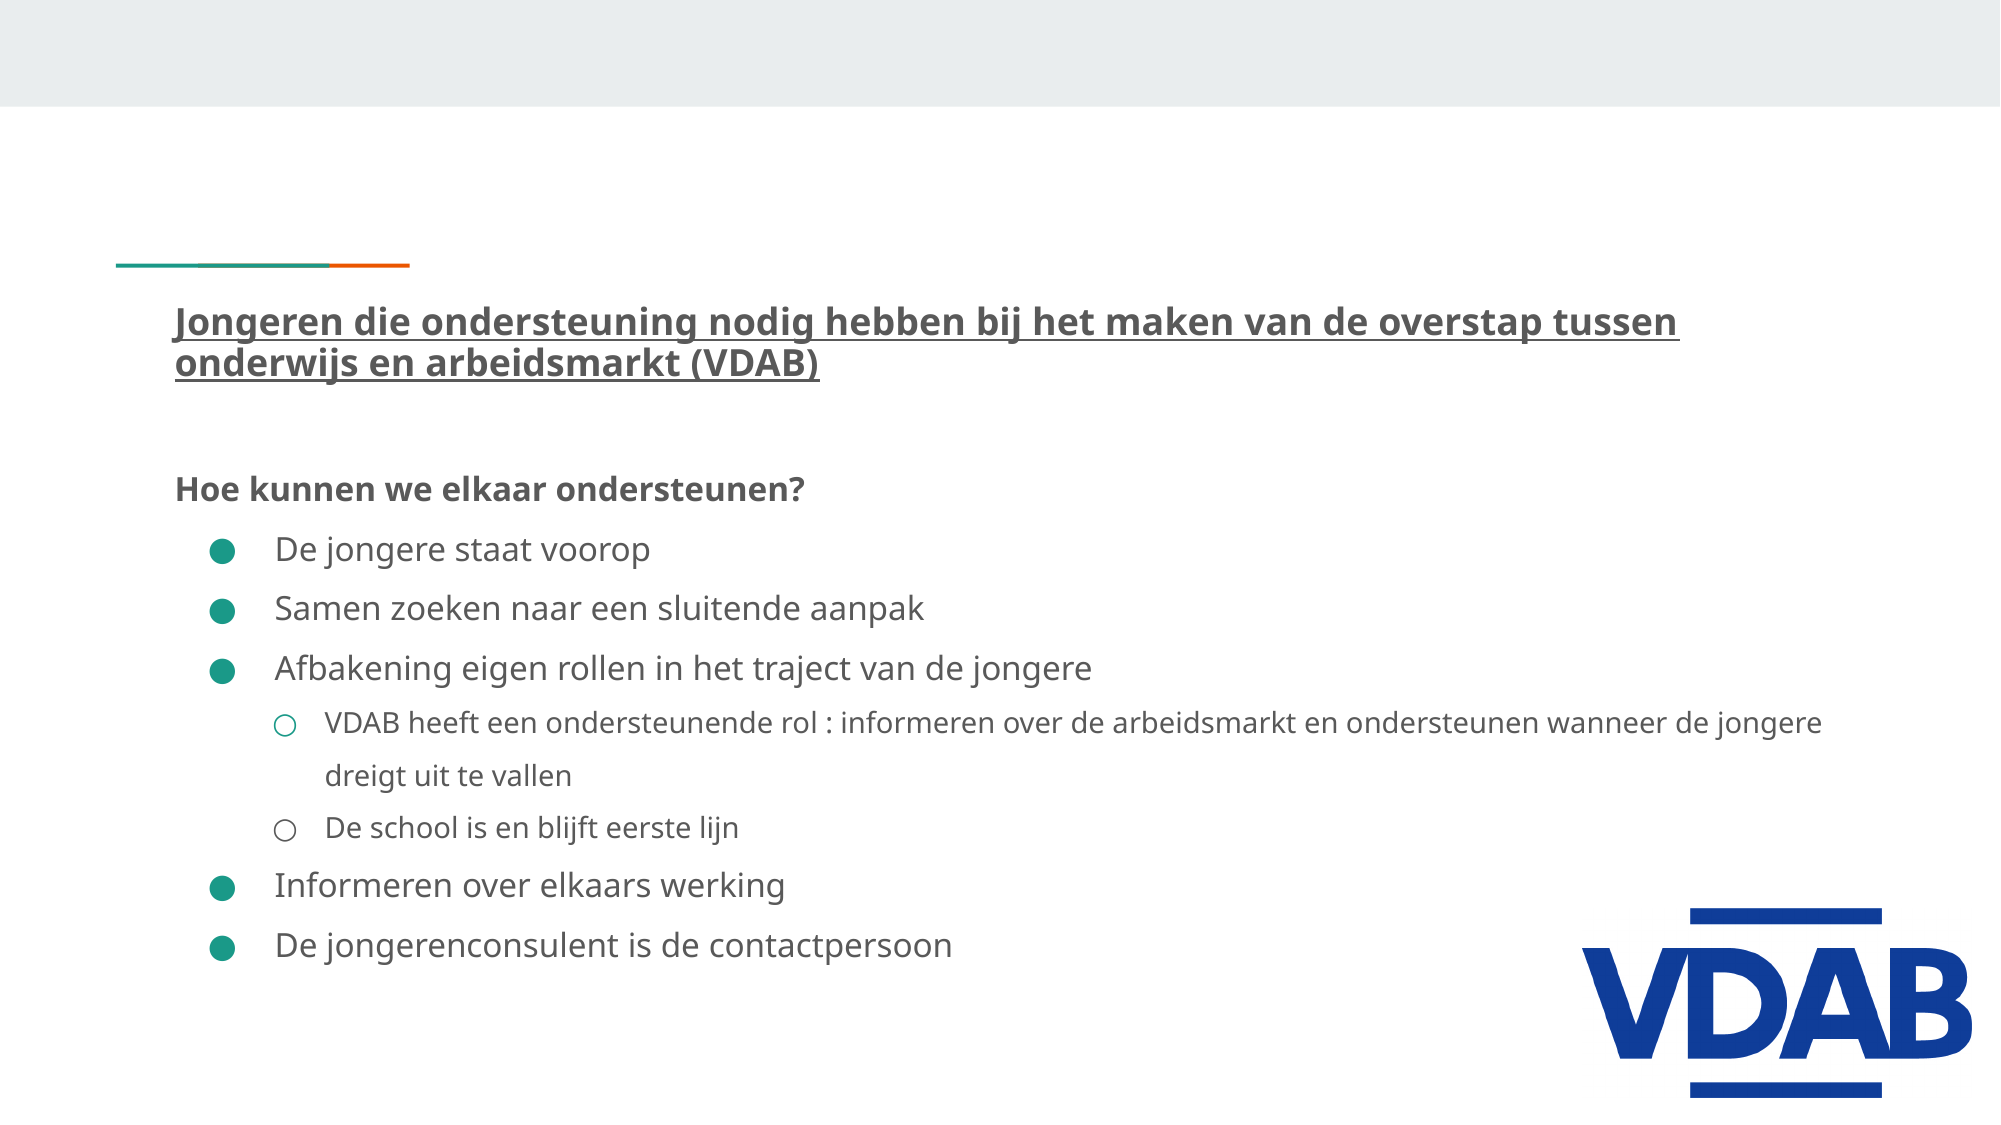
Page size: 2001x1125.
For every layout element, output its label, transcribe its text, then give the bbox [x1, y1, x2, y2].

title Jongeren die ondersteuning nodig hebben bij het maken van de overstap tussen onderwijs en arbeidsmarkt (VDAB) [159, 286, 1842, 392]
list Hoe kunnen we elkaar ondersteunen? De jongere staat voorop Samen zoeken naar een sluitende aanpak Afbakening eigen rollen in het traject van de jongere VDAB heeft een ondersteunende rol : informeren over de arbeidsmarkt en ondersteunen wanneer de jongere dreigt uit te vallen De school is en blijft eerste lijn Informeren over elkaars werking De jongerenconsulent is de contactpersoon Naar de leefwereld van de jongeren [159, 440, 1842, 991]
picture [1582, 907, 1972, 1098]
